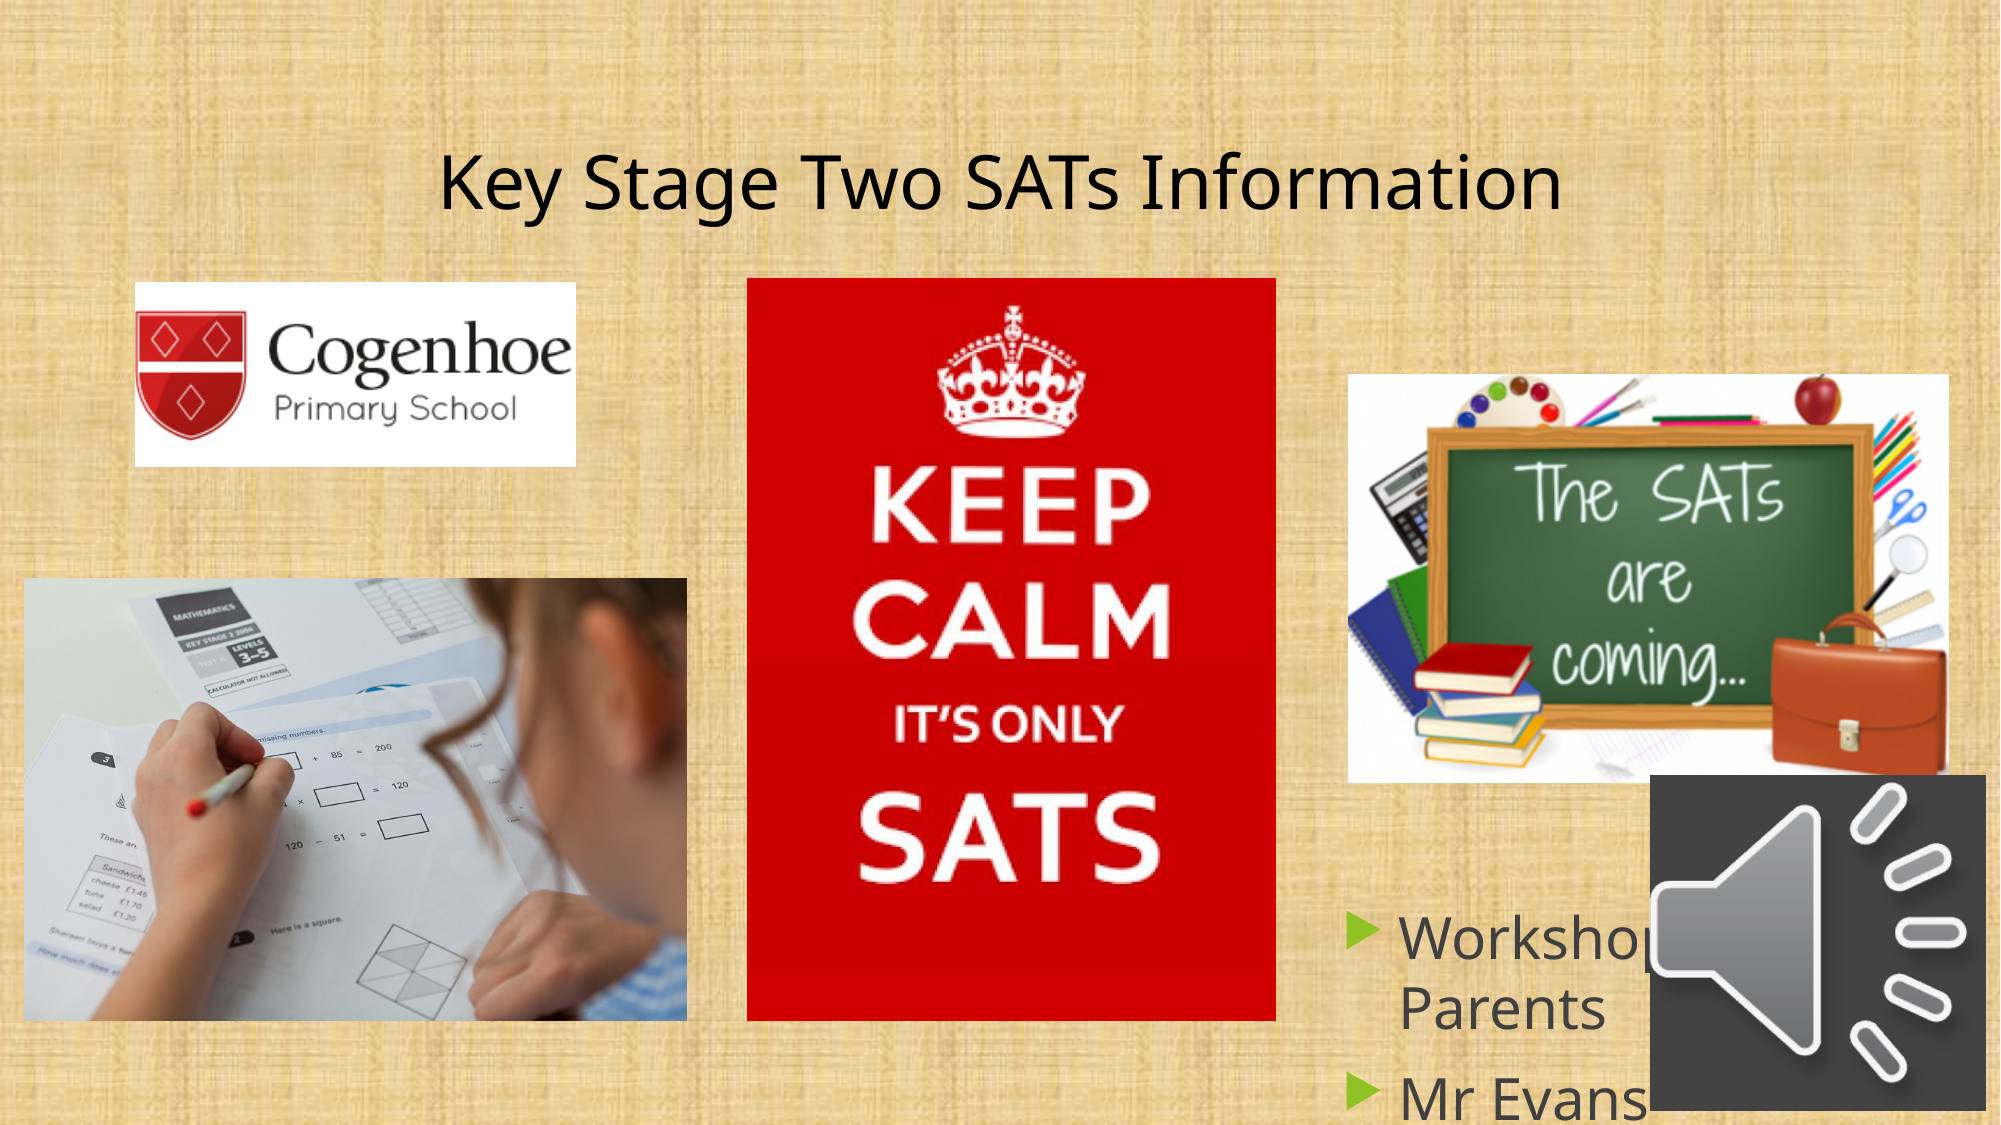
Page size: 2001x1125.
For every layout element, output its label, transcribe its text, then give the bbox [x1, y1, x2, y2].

picture [0, 0, 2001, 1125]
list Workshop for Parents Mr Evans [1327, 893, 1643, 1101]
title Key Stage Two SATs Information [306, 127, 1717, 344]
list Workshop for Parents Mr Evans [1992, 893, 2000, 1101]
